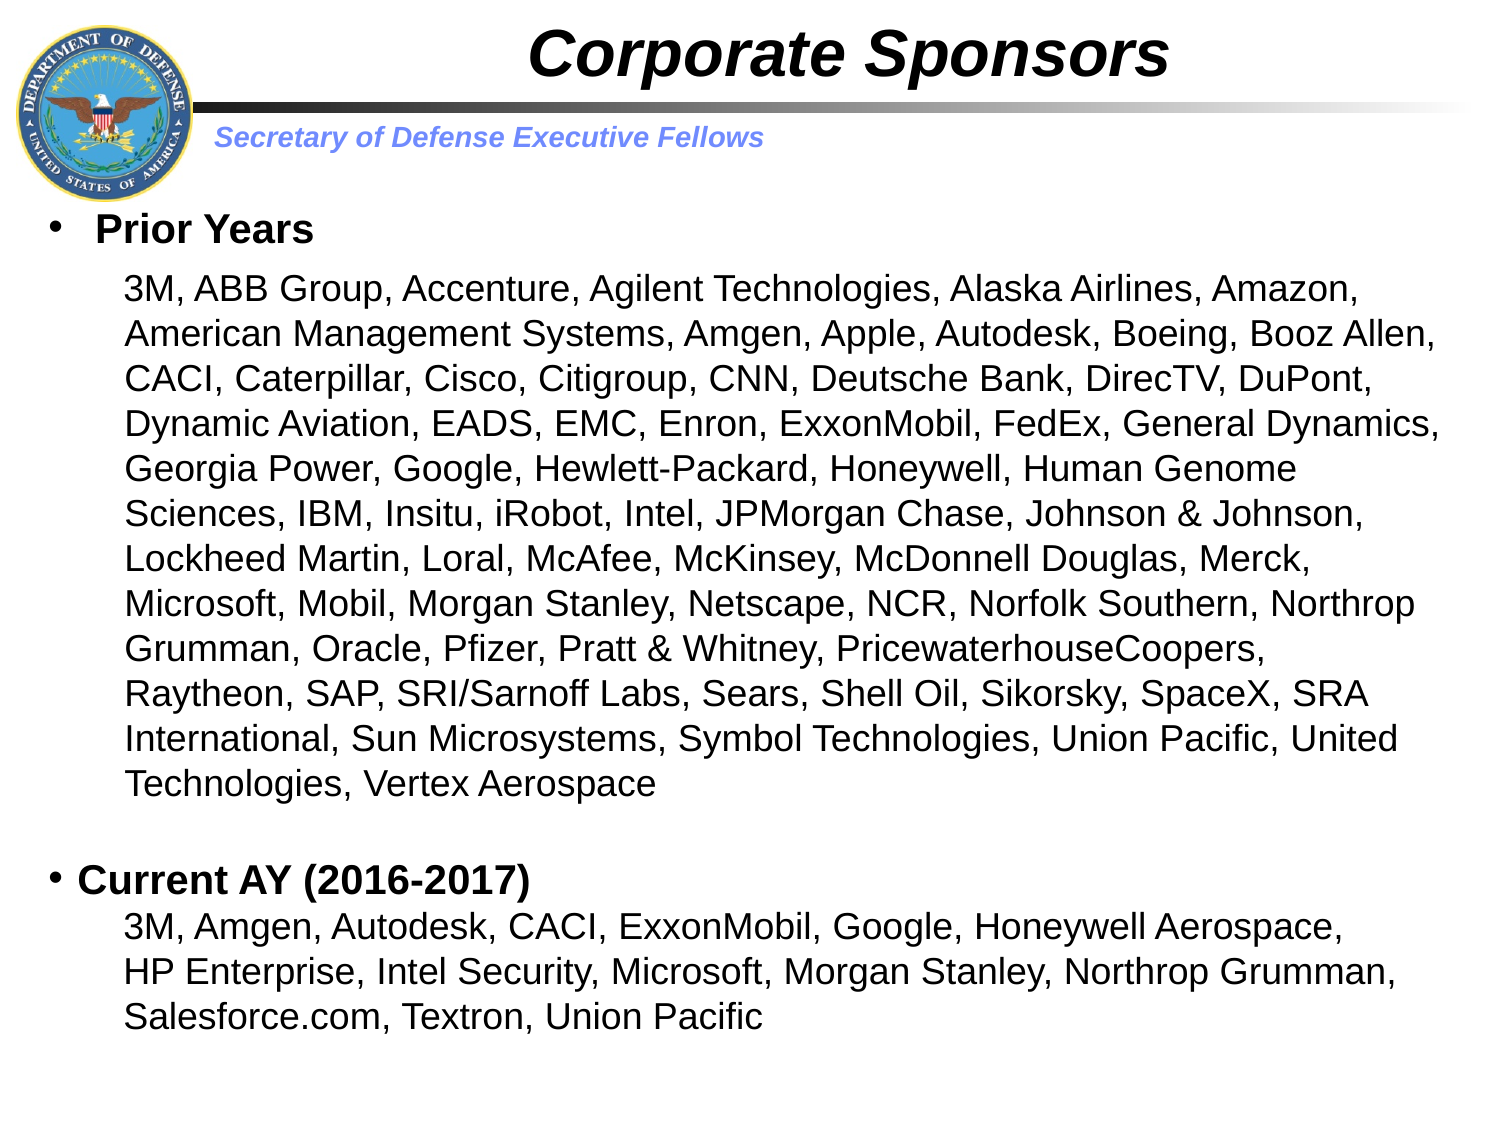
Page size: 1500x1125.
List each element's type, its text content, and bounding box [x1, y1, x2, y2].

picture [16, 25, 193, 202]
list Prior Years 3M, ABB Group, Accenture, Agilent Technologies, Alaska Airlines, Amazon, American Management Systems, Amgen, Apple, Autodesk, Boeing, Booz Allen, CACI, Caterpillar, Cisco, Citigroup, CNN, Deutsche Bank, DirecTV, DuPont, Dynamic Aviation, EADS, EMC, Enron, ExxonMobil, FedEx, General Dynamics, Georgia Power, Google, Hewlett-Packard, Honeywell, Human Genome Sciences, IBM, Insitu, iRobot, Intel, JPMorgan Chase, Johnson & Johnson, Lockheed Martin, Loral, McAfee, McKinsey, McDonnell Douglas, Merck, Microsoft, Mobil, Morgan Stanley, Netscape, NCR, Norfolk Southern, Northrop Grumman, Oracle, Pfizer, Pratt & Whitney, PricewaterhouseCoopers, Raytheon, SAP, SRI/Sarnoff Labs, Sears, Shell Oil, Sikorsky, SpaceX, SRA International, Sun Microsystems, Symbol Technologies, Union Pacific, United Technologies, Vertex Aerospace Current AY (2016-2017) 3M, Amgen, Autodesk, CACI, ExxonMobil, Google, Honeywell Aerospace, HP Enterprise, Intel Security, Microsoft, Morgan Stanley, Northrop Grumman, Salesforce.com, Textron, Union Pacific [33, 203, 1463, 1073]
title Corporate Sponsors [196, 0, 1500, 104]
